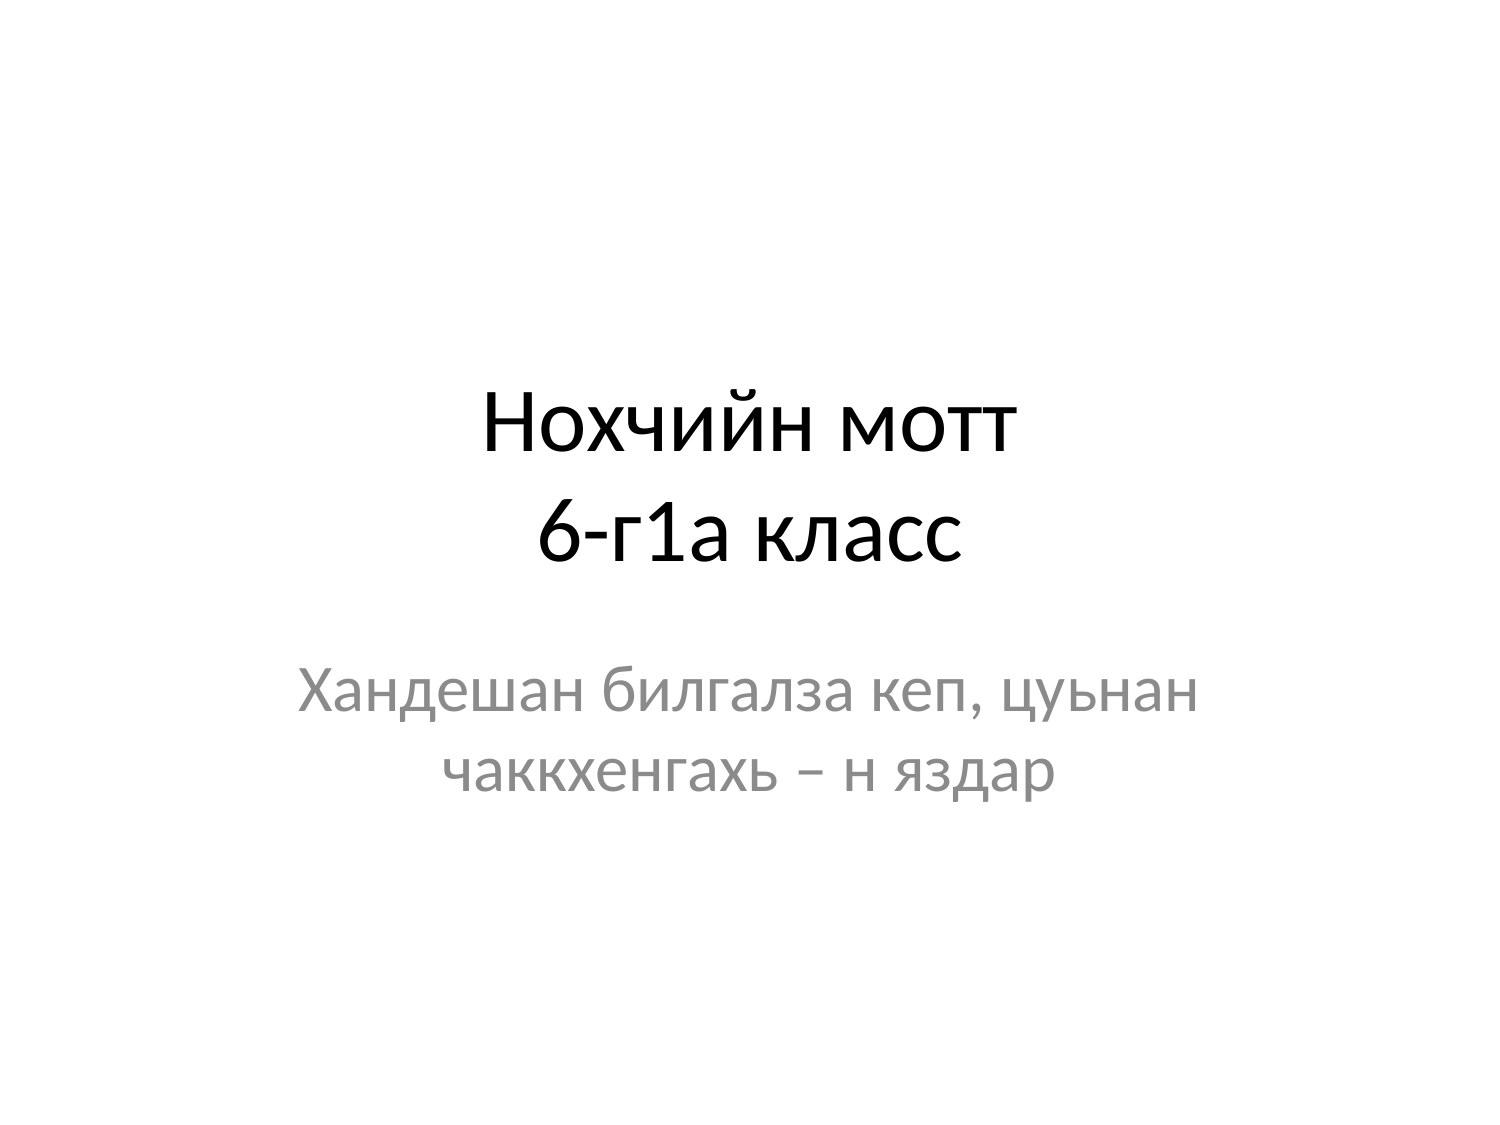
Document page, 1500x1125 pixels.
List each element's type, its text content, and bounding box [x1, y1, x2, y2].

title Нохчийн мотт 6-г1а класс [112, 349, 1388, 591]
subtitle Хандешан билгалза кеп, цуьнан чаккхенгахь – н яздар [225, 637, 1275, 925]
